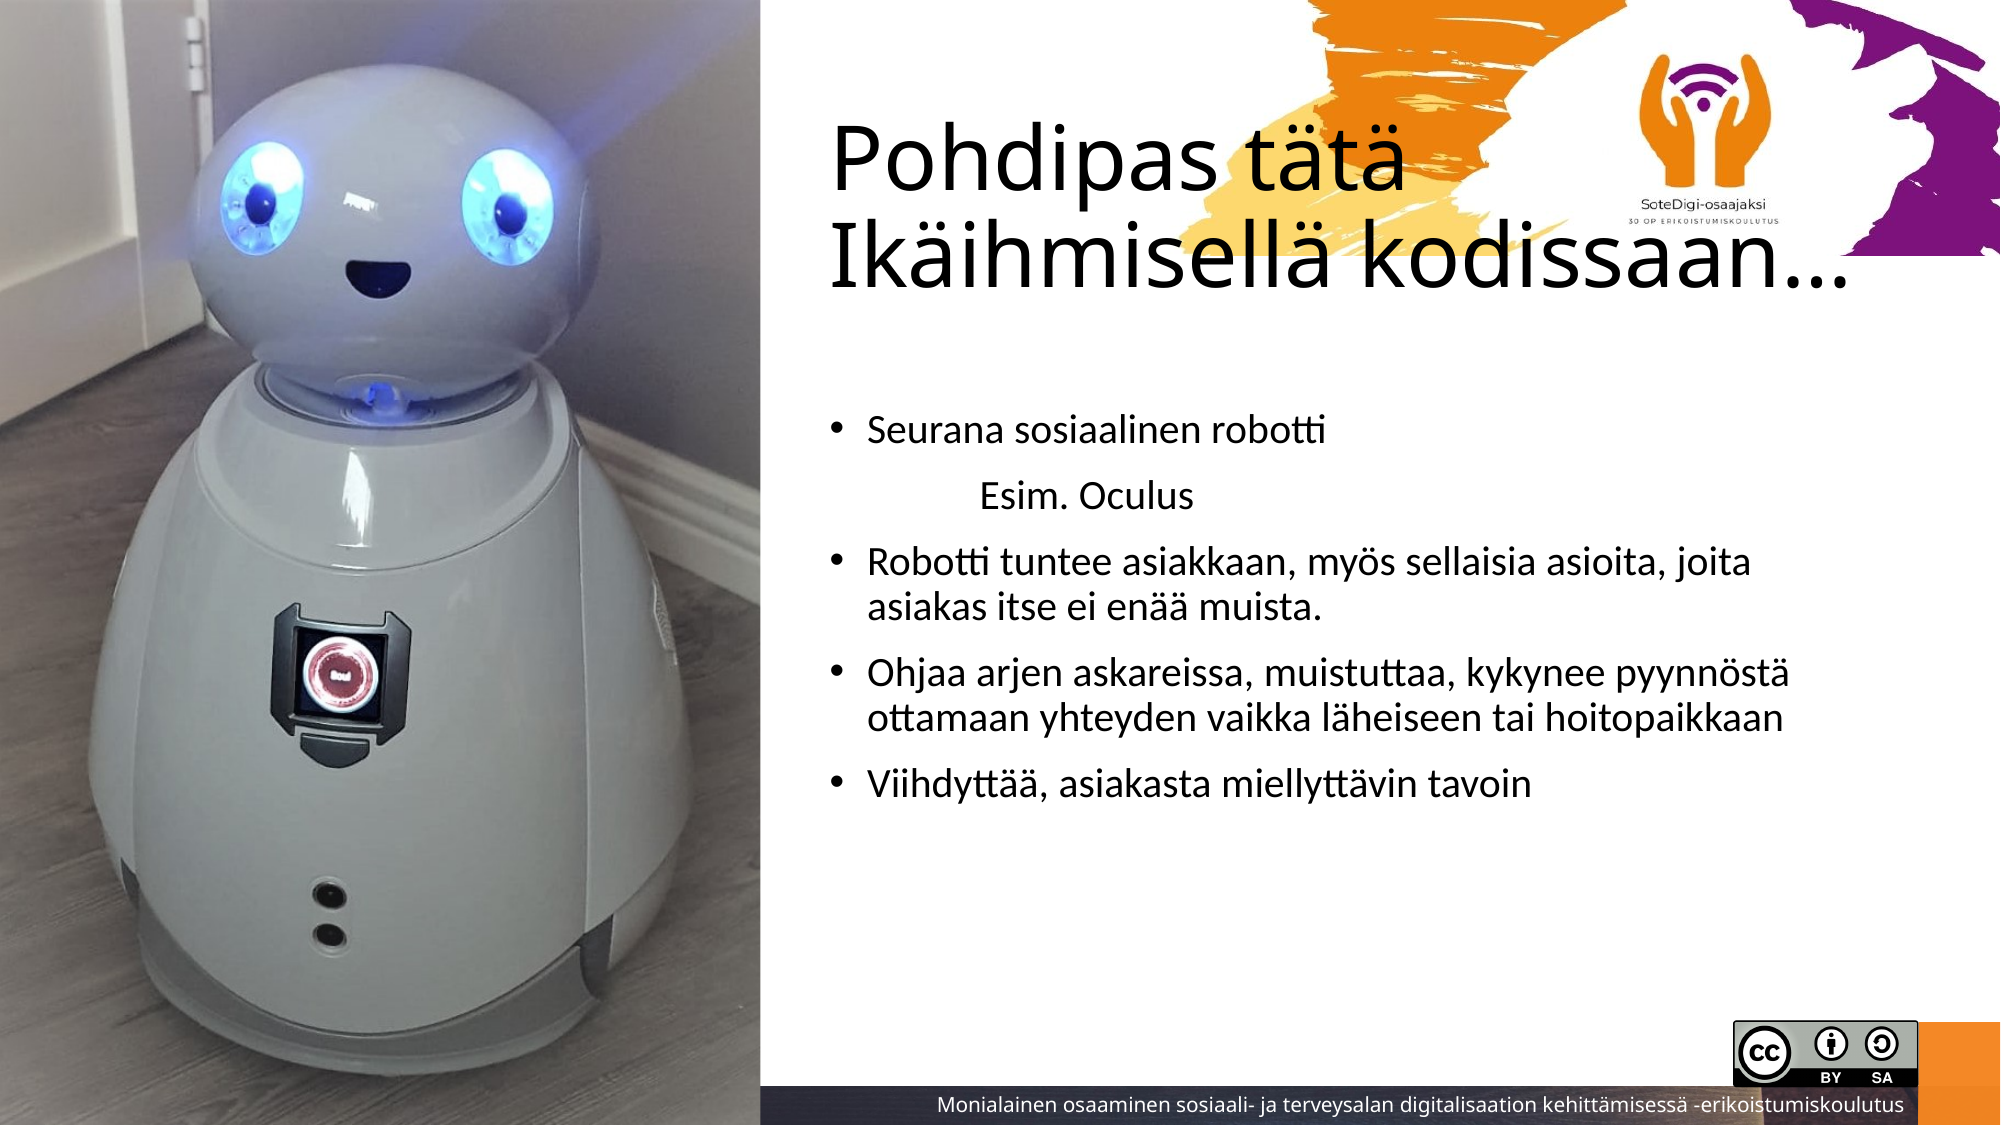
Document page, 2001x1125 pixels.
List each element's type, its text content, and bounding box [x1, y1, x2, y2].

list Seurana sosiaalinen robotti Esim. Oculus Robotti tuntee asiakkaan, myös sellaisia asioita, joita asiakas itse ei enää muista. Ohjaa arjen askareissa, muistuttaa, kykynee pyynnöstä ottamaan yhteyden vaikka läheiseen tai hoitopaikkaan Viihdyttää, asiakasta miellyttävin tavoin [814, 399, 1895, 1021]
picture [0, 0, 2001, 1125]
title Pohdipas tätä Ikäihmisellä kodissaan… [814, 103, 1895, 315]
